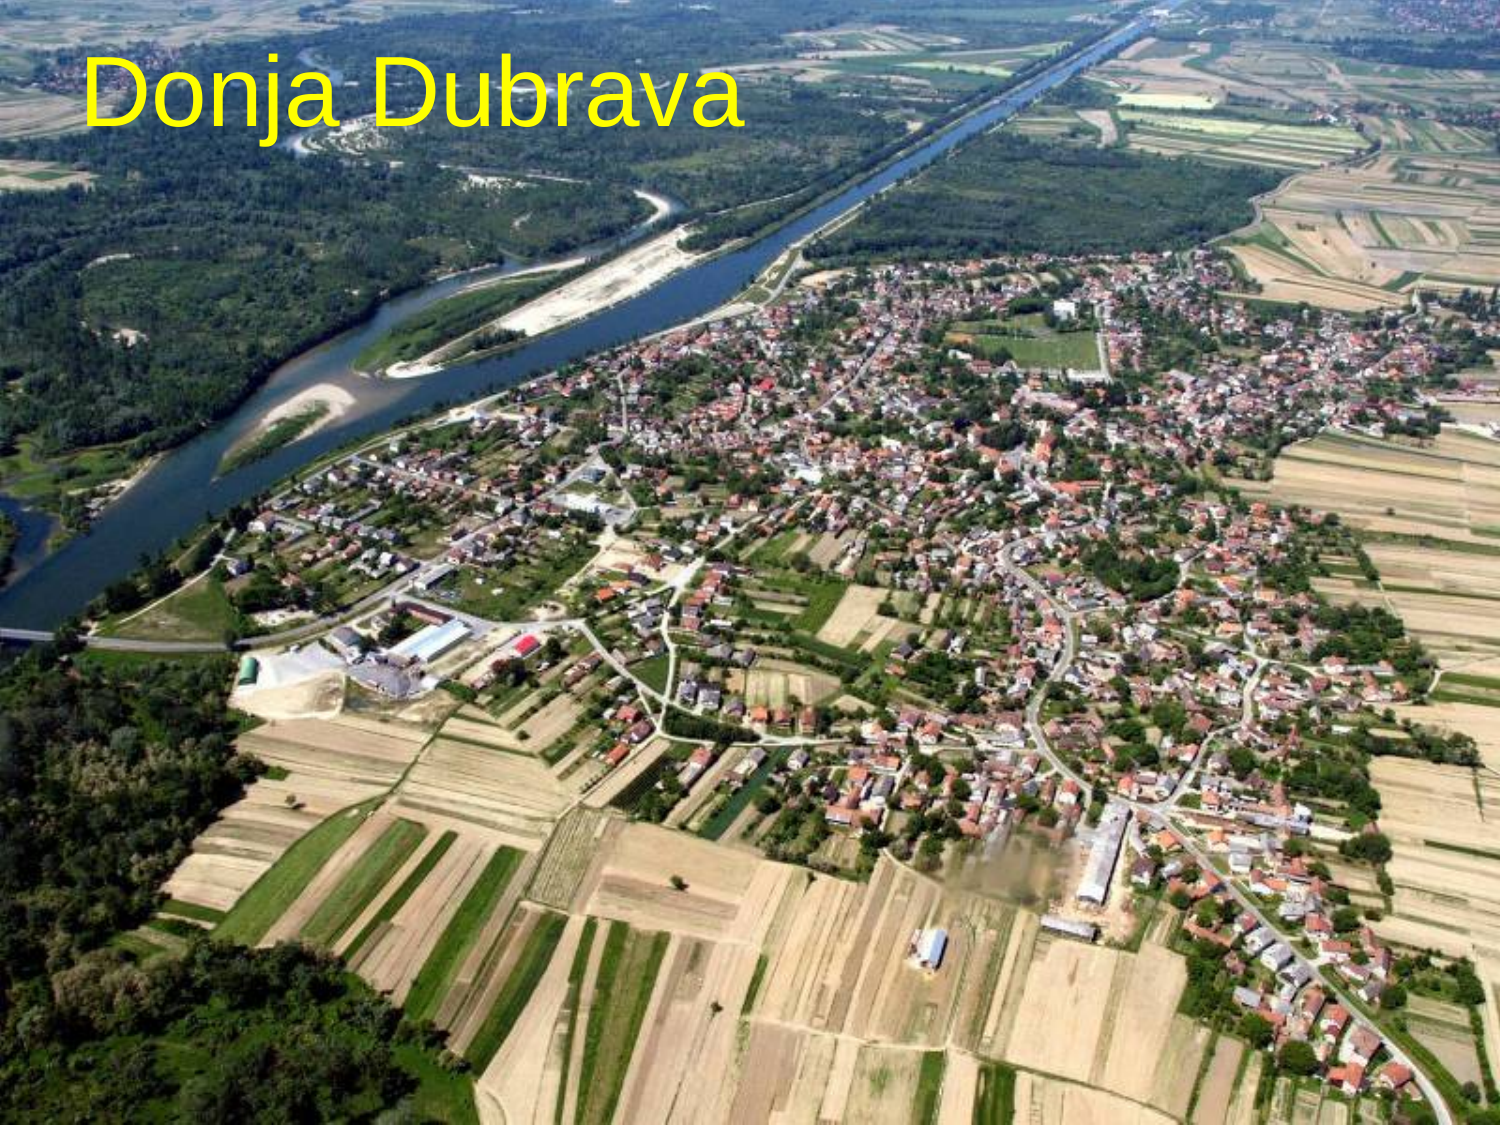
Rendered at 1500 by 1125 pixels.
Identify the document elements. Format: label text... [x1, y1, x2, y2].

text_box Donja Dubrava [64, 19, 1034, 154]
picture [0, 0, 1500, 1125]
